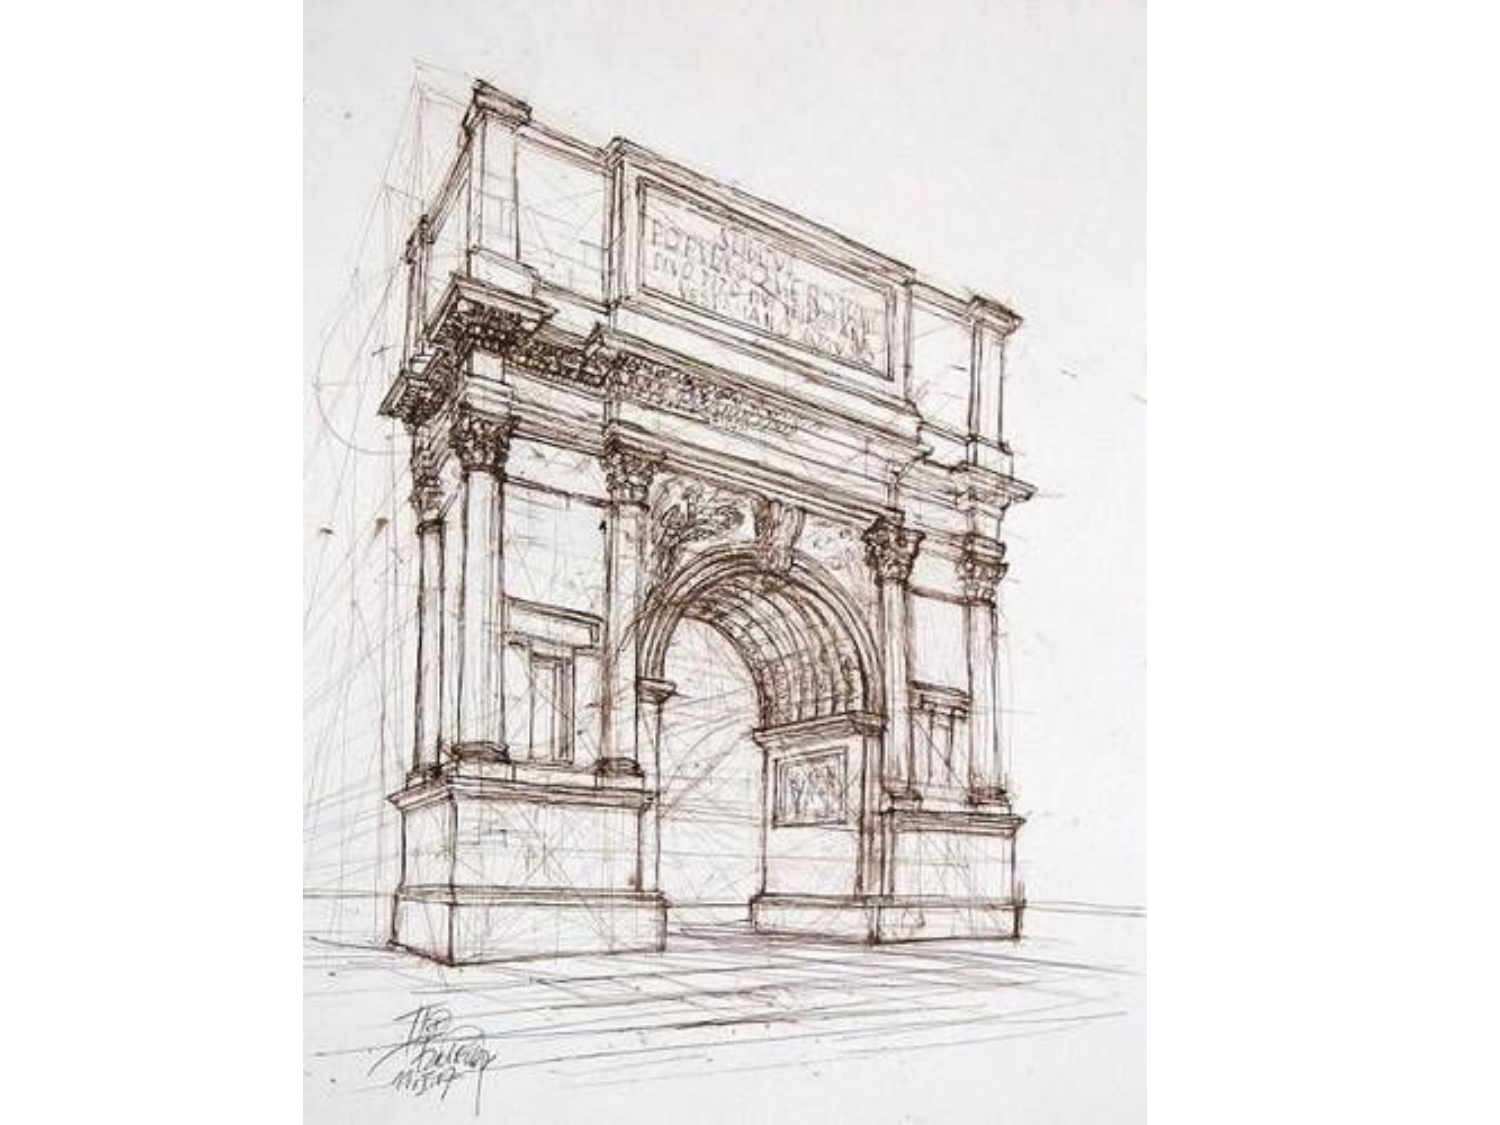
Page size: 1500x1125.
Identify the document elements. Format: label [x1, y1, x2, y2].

picture [302, 0, 1148, 1125]
